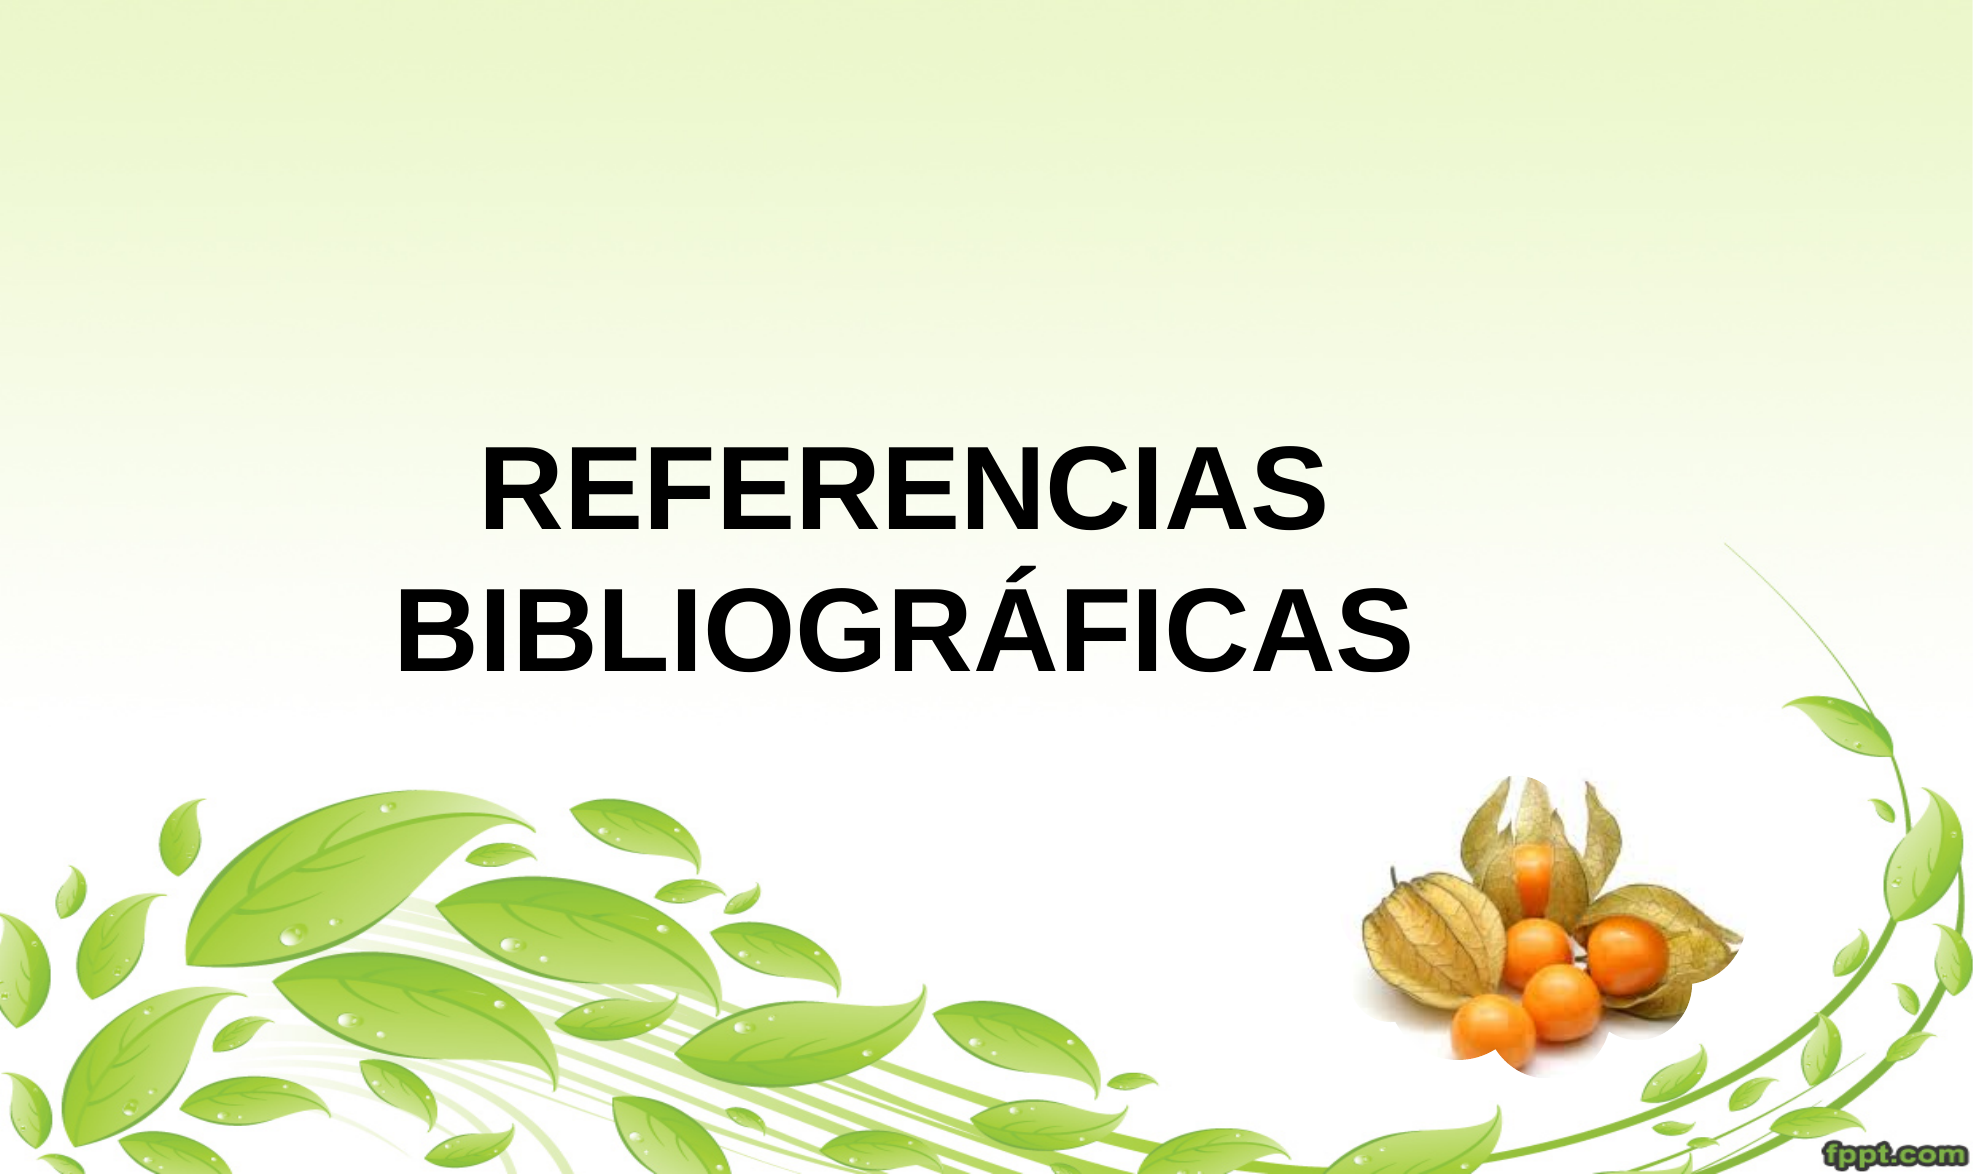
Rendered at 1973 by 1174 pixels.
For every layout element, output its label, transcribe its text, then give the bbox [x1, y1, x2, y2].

picture [0, 0, 1973, 1174]
title REFERENCIAS BIBLIOGRÁFICAS [0, 356, 1865, 750]
